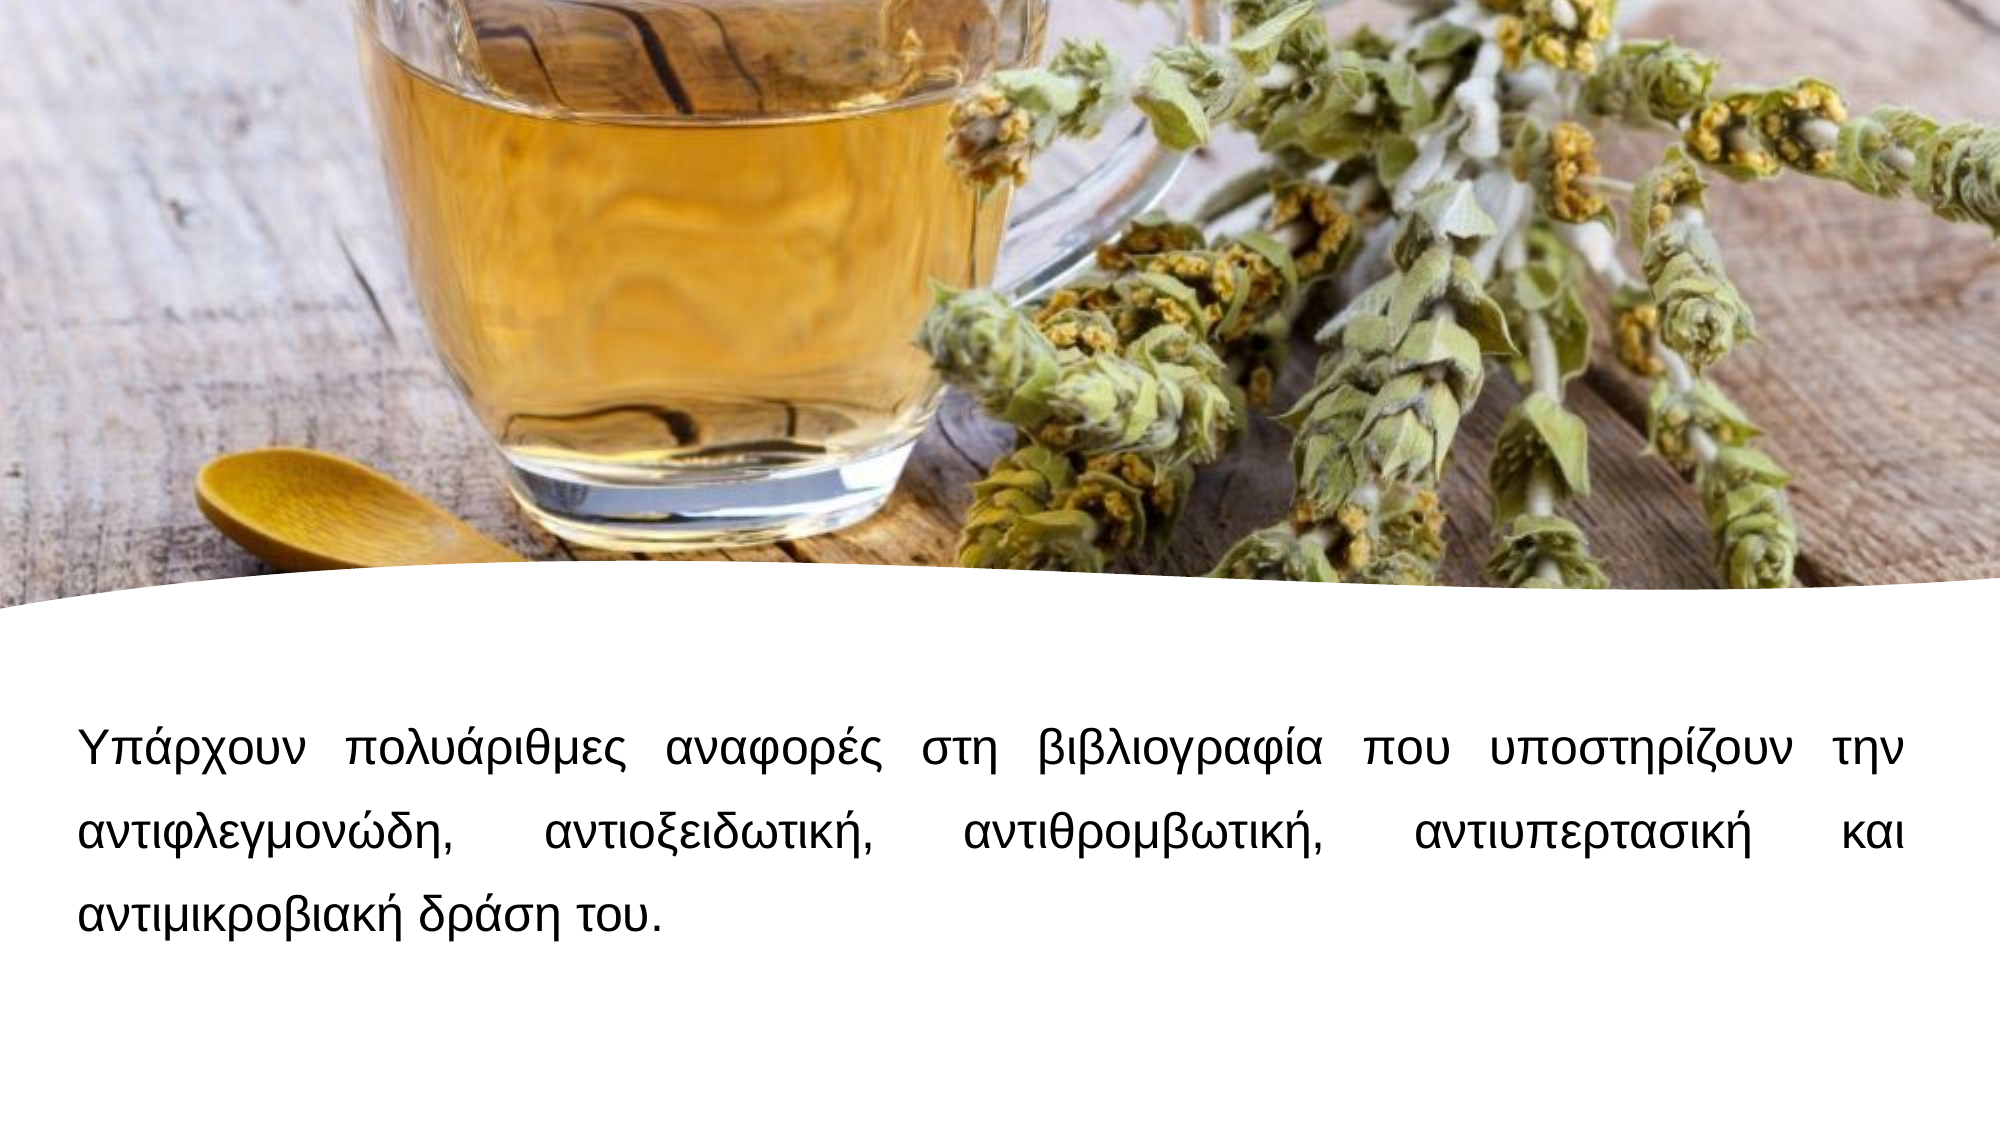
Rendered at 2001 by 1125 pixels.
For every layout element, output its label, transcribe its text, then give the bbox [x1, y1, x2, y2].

picture [0, 0, 2000, 609]
text_box Υπάρχουν πολυάριθμες αναφορές στη βιβλιογραφία που υποστηρίζουν την αντιφλεγμονώδη, αντιοξειδωτική, αντιθρομβωτική, αντιυπερτασική και αντιμικροβιακή δράση του. [62, 615, 1921, 1018]
